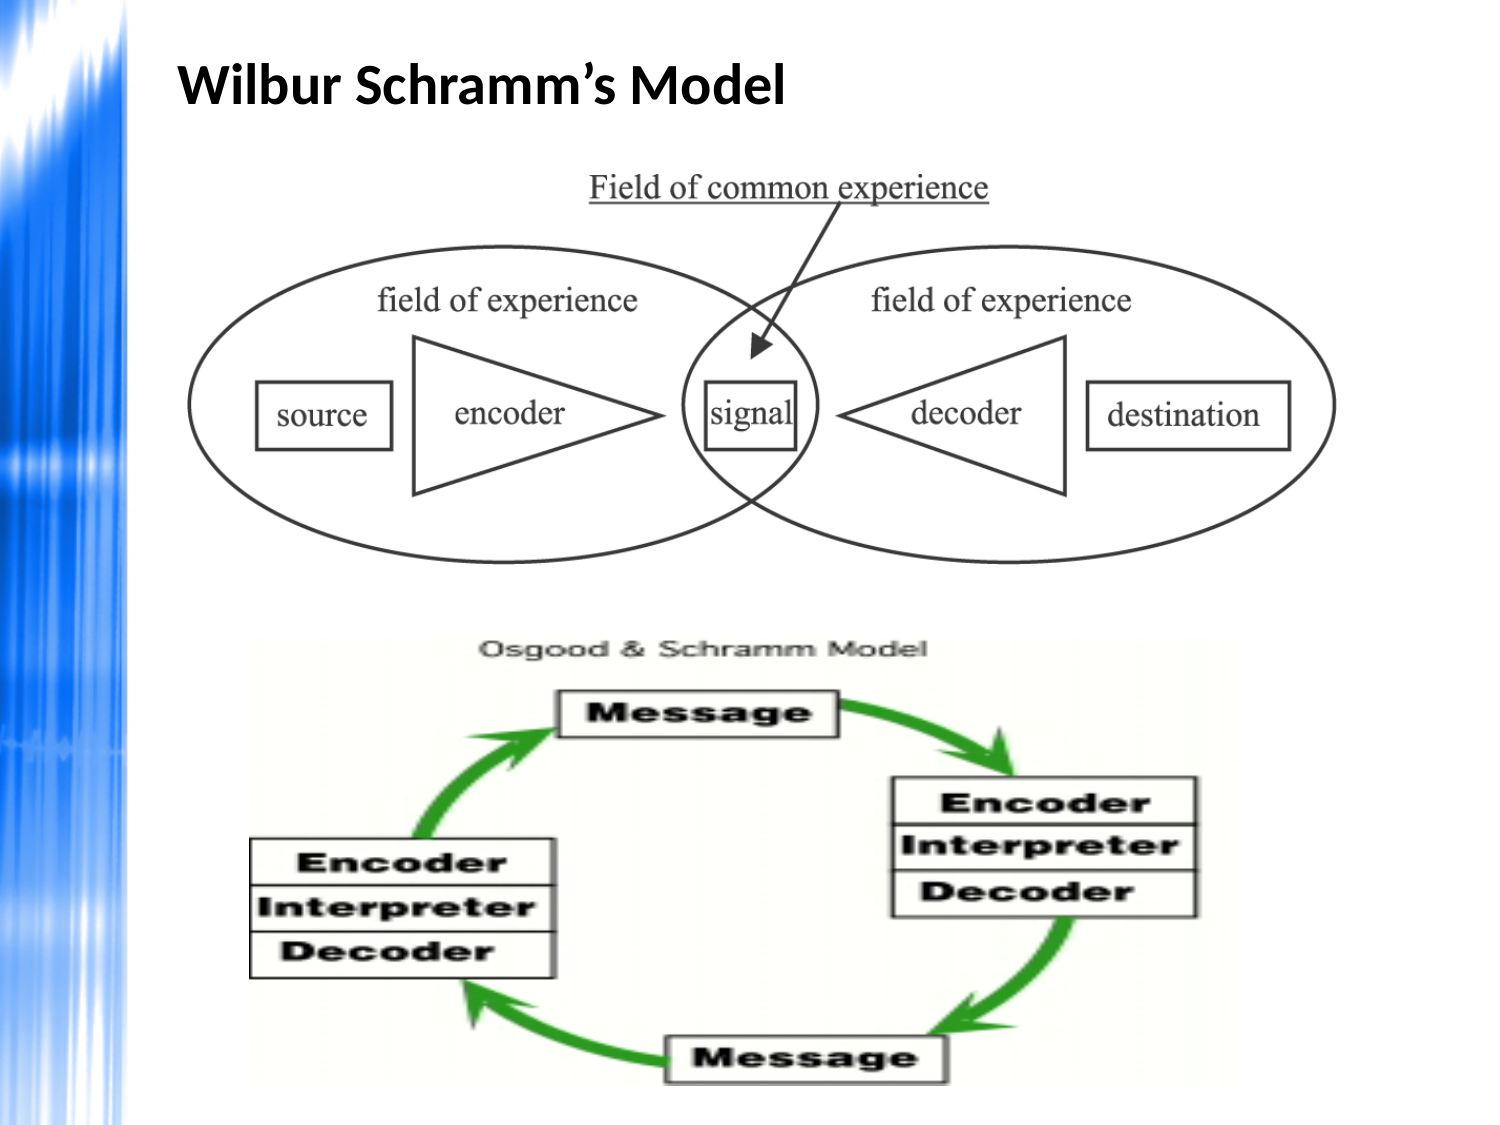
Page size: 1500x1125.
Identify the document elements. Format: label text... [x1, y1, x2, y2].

picture [0, 0, 1500, 1125]
title Wilbur Schramm’s Model [162, 24, 1438, 138]
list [187, 174, 1338, 565]
